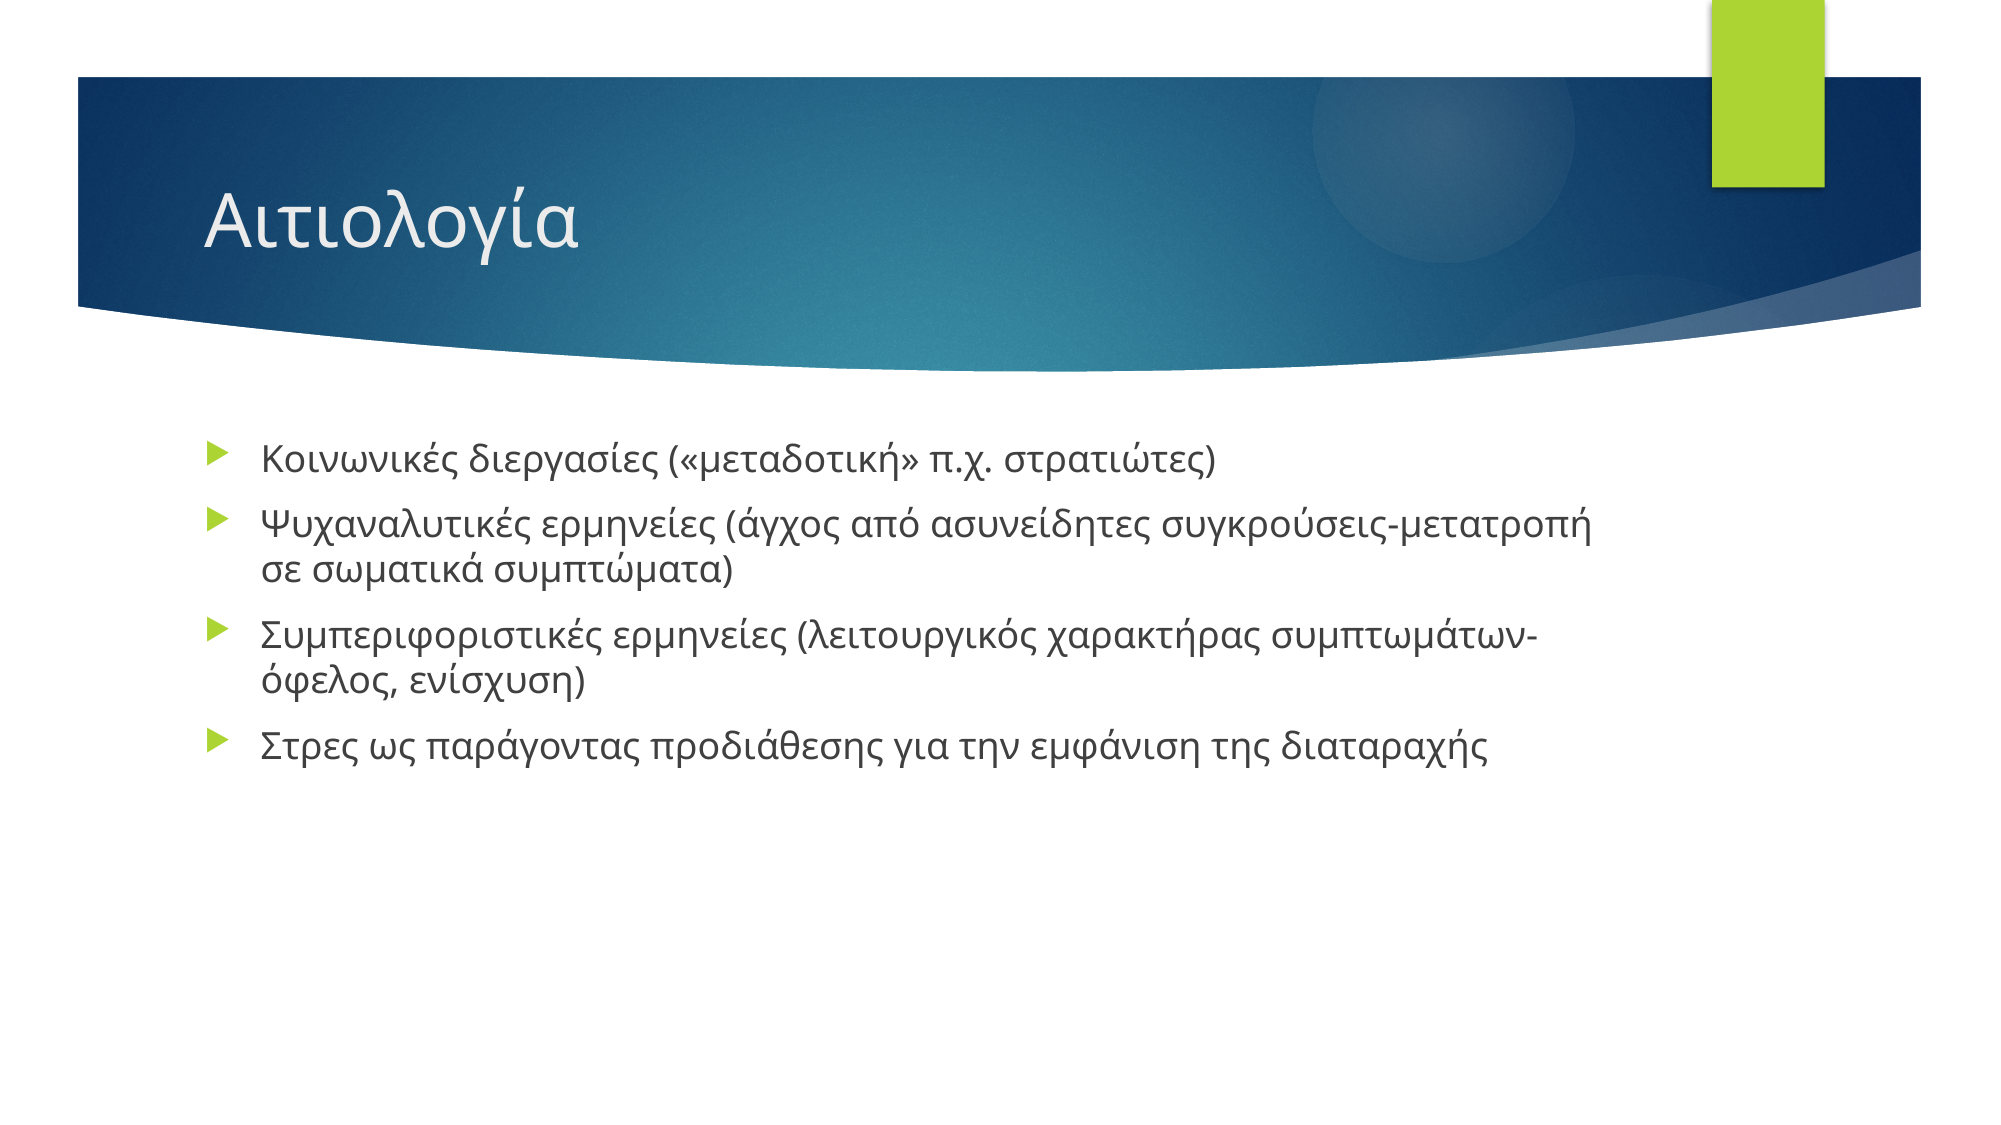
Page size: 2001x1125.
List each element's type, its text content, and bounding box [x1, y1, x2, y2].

list Κοινωνικές διεργασίες («μεταδοτική» π.χ. στρατιώτες) Ψυχαναλυτικές ερμηνείες (άγχος από ασυνείδητες συγκρούσεις-μετατροπή σε σωματικά συμπτώματα) Συμπεριφοριστικές ερμηνείες (λειτουργικός χαρακτήρας συμπτωμάτων-όφελος, ενίσχυση) Στρες ως παράγοντας προδιάθεσης για την εμφάνιση της διαταραχής [189, 427, 1627, 988]
title Αιτιολογία [189, 159, 1627, 276]
